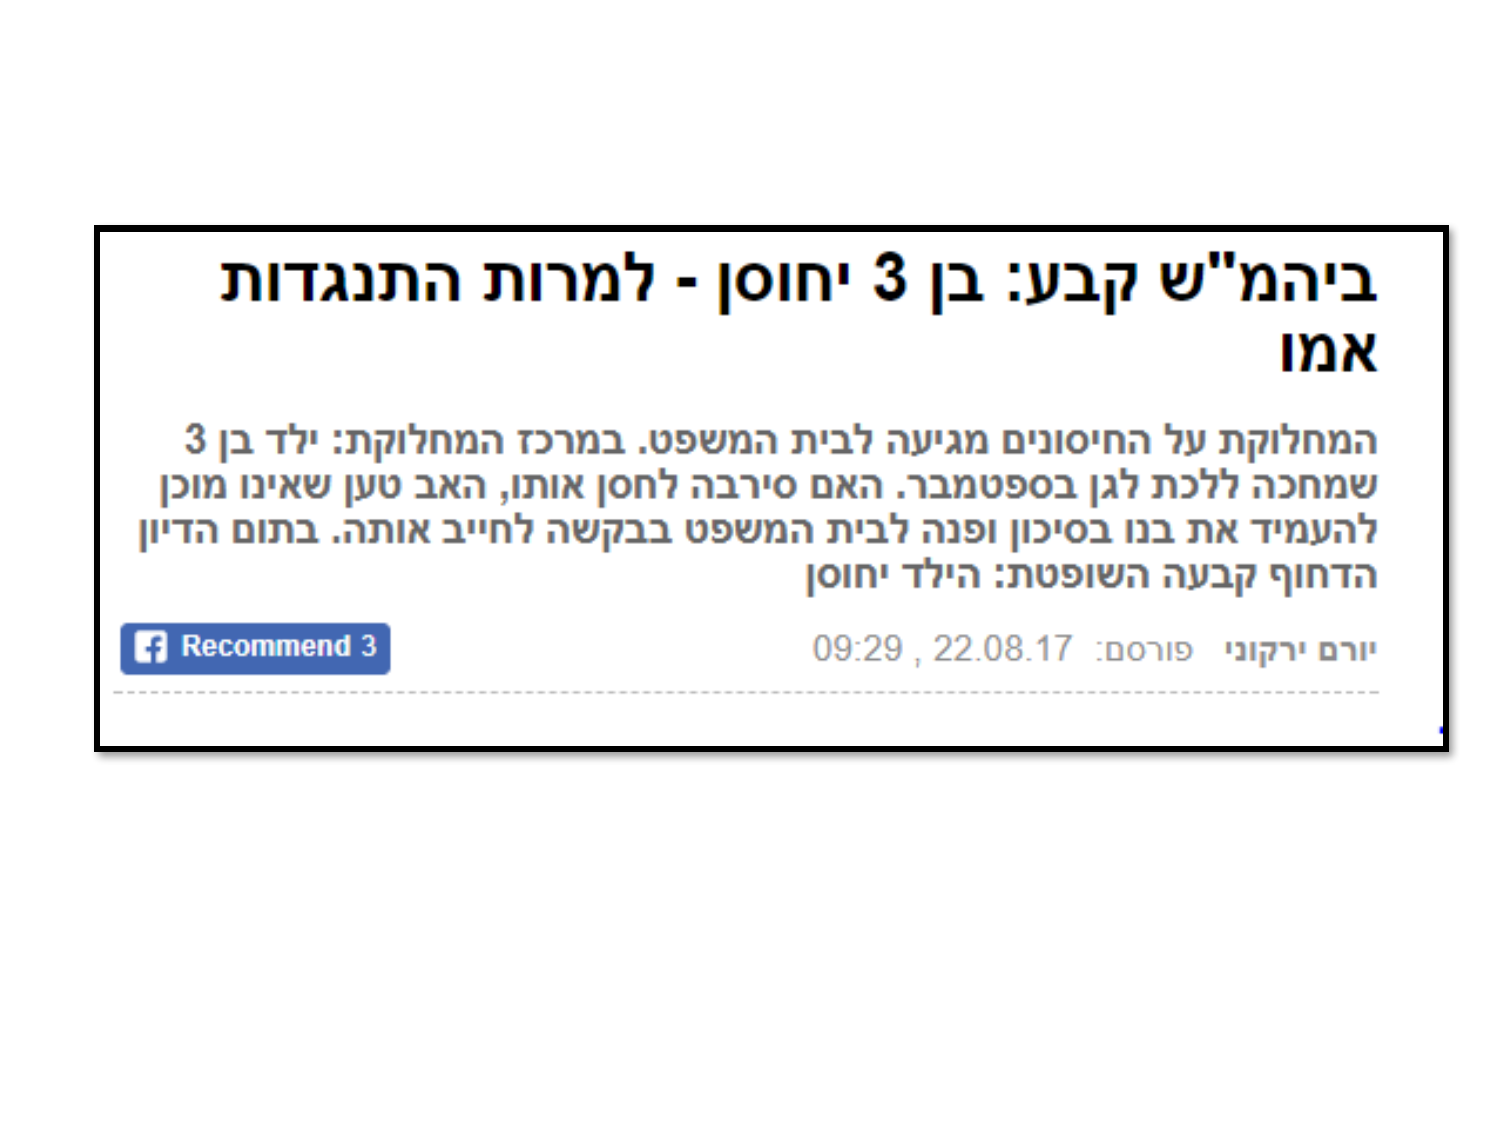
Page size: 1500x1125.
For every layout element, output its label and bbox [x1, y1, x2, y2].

list [100, 231, 1444, 746]
